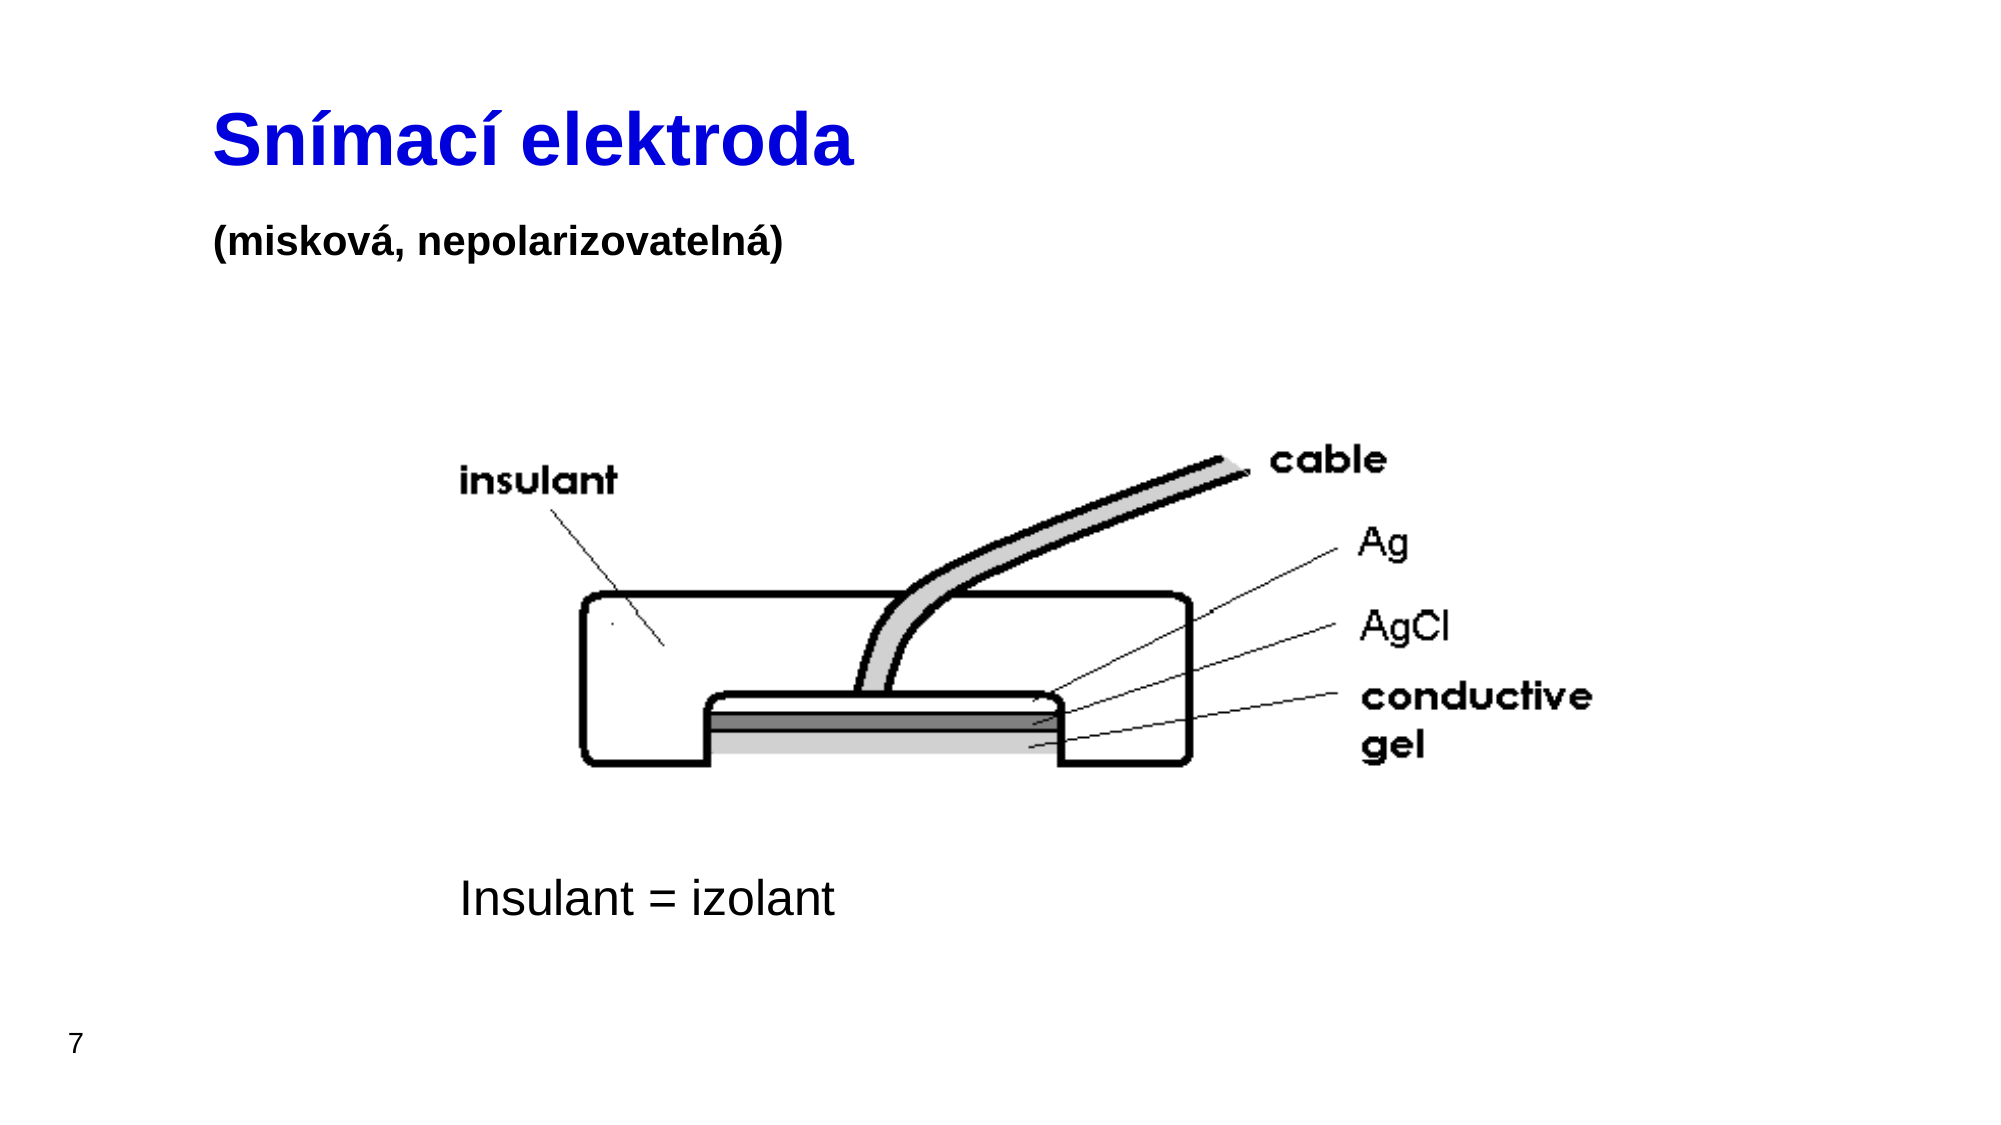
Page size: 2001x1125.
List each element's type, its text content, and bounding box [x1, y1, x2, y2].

text_box Insulant = izolant [444, 857, 1213, 933]
title Snímací elektroda (misková, nepolarizovatelná) [198, 89, 1675, 293]
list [432, 429, 1615, 815]
slide_number 7 [67, 1021, 110, 1063]
